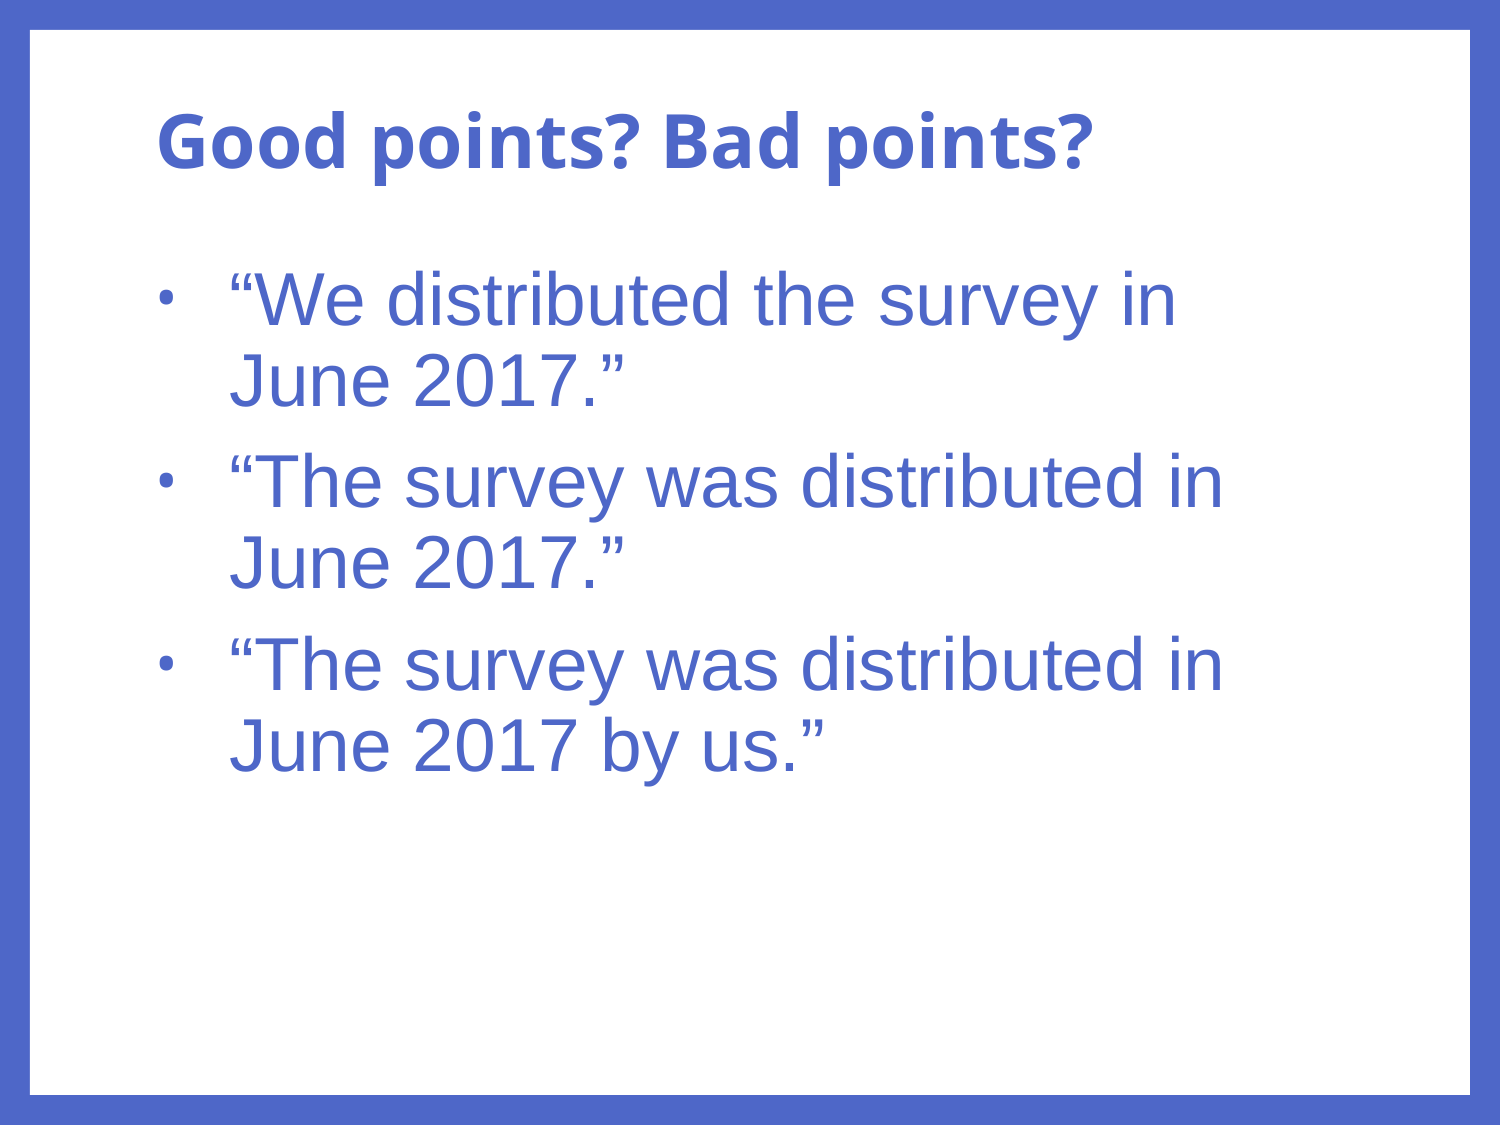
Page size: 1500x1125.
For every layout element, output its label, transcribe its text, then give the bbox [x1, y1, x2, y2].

title Good points? Bad points? [140, 66, 1356, 222]
list “We distributed the survey in June 2017.” “The survey was distributed in June 2017.” “The survey was distributed in June 2017 by us.” [140, 252, 1356, 1000]
